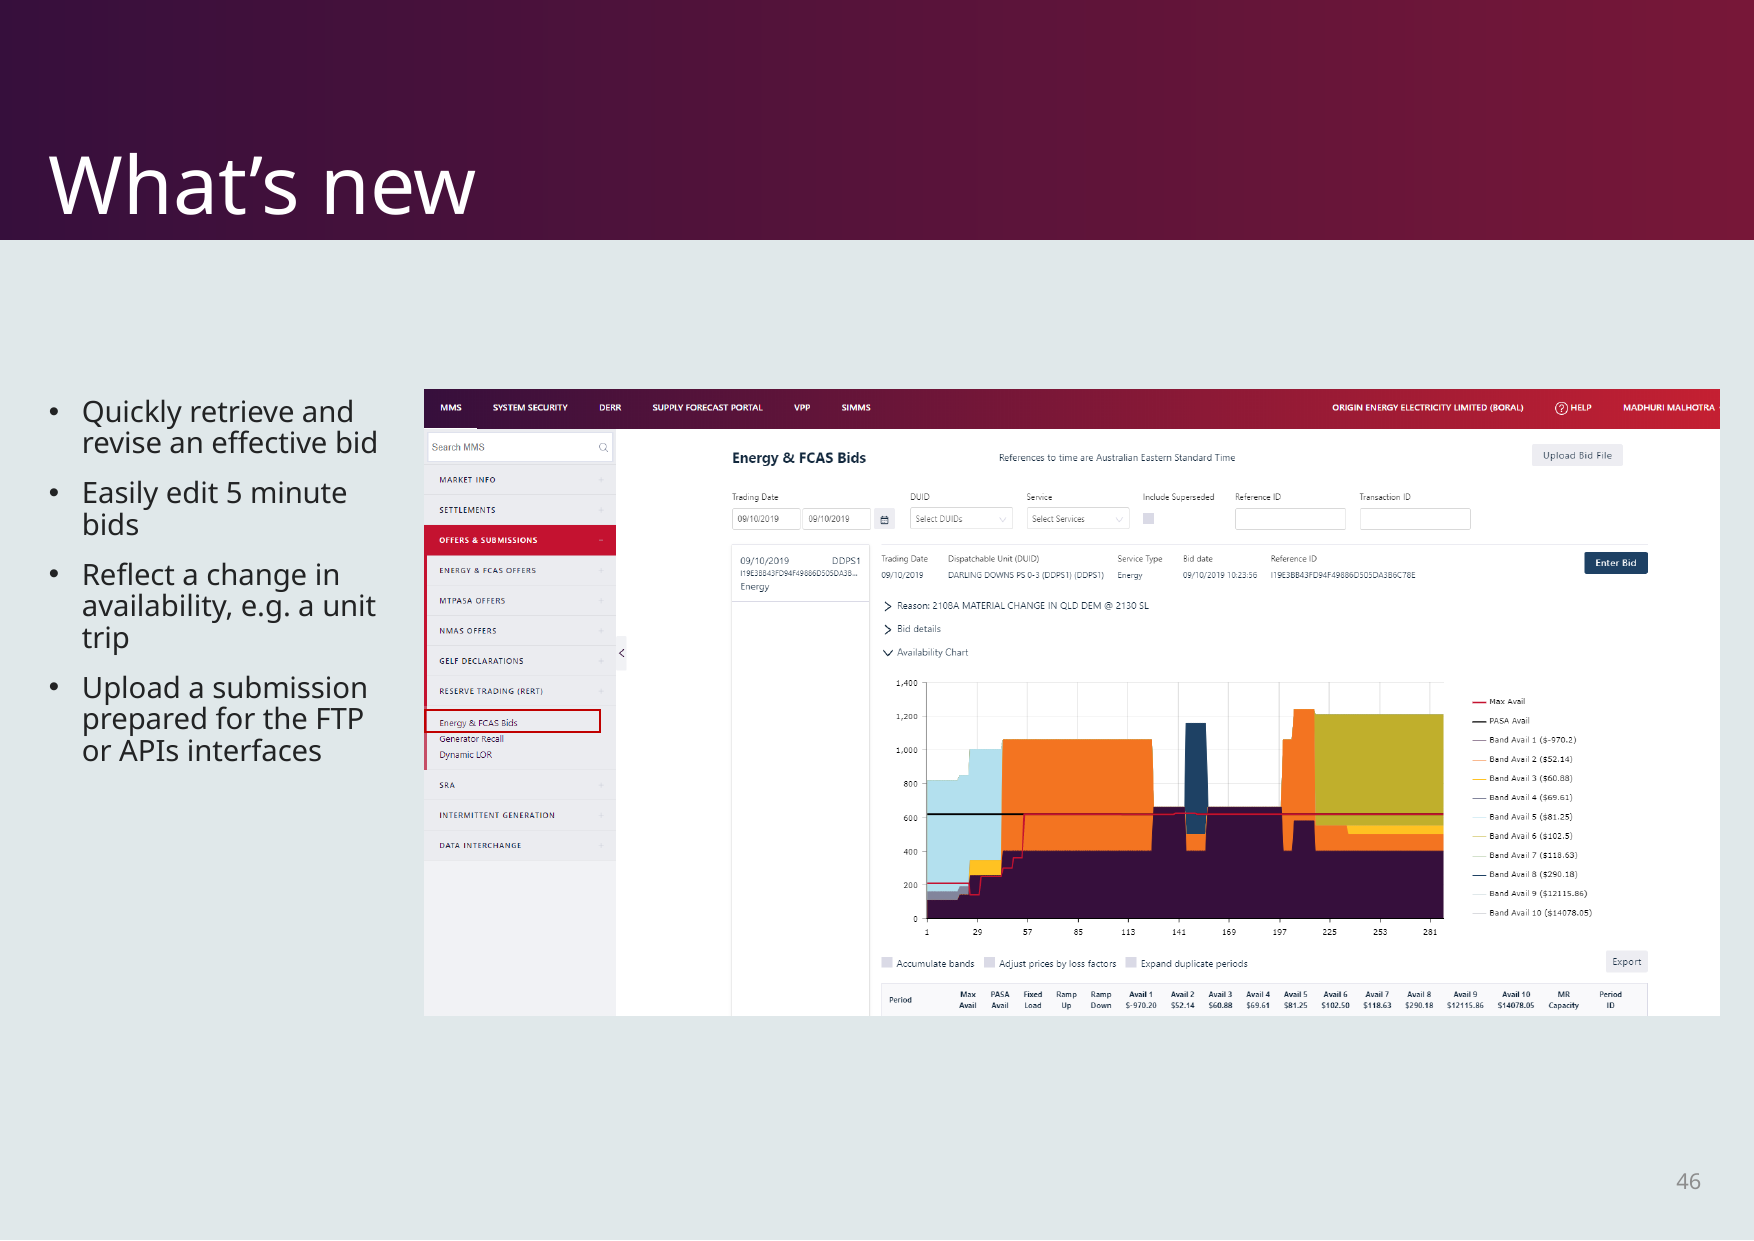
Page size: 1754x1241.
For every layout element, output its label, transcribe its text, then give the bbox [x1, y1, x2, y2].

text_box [424, 389, 1720, 1016]
slide_number 46 [1633, 1149, 1717, 1216]
title What’s new [33, 24, 1329, 240]
list Quickly retrieve and revise an effective bid Easily edit 5 minute bids Reflect a change in availability, e.g. a unit trip Upload a submission prepared for the FTP or APIs interfaces [33, 389, 411, 1016]
